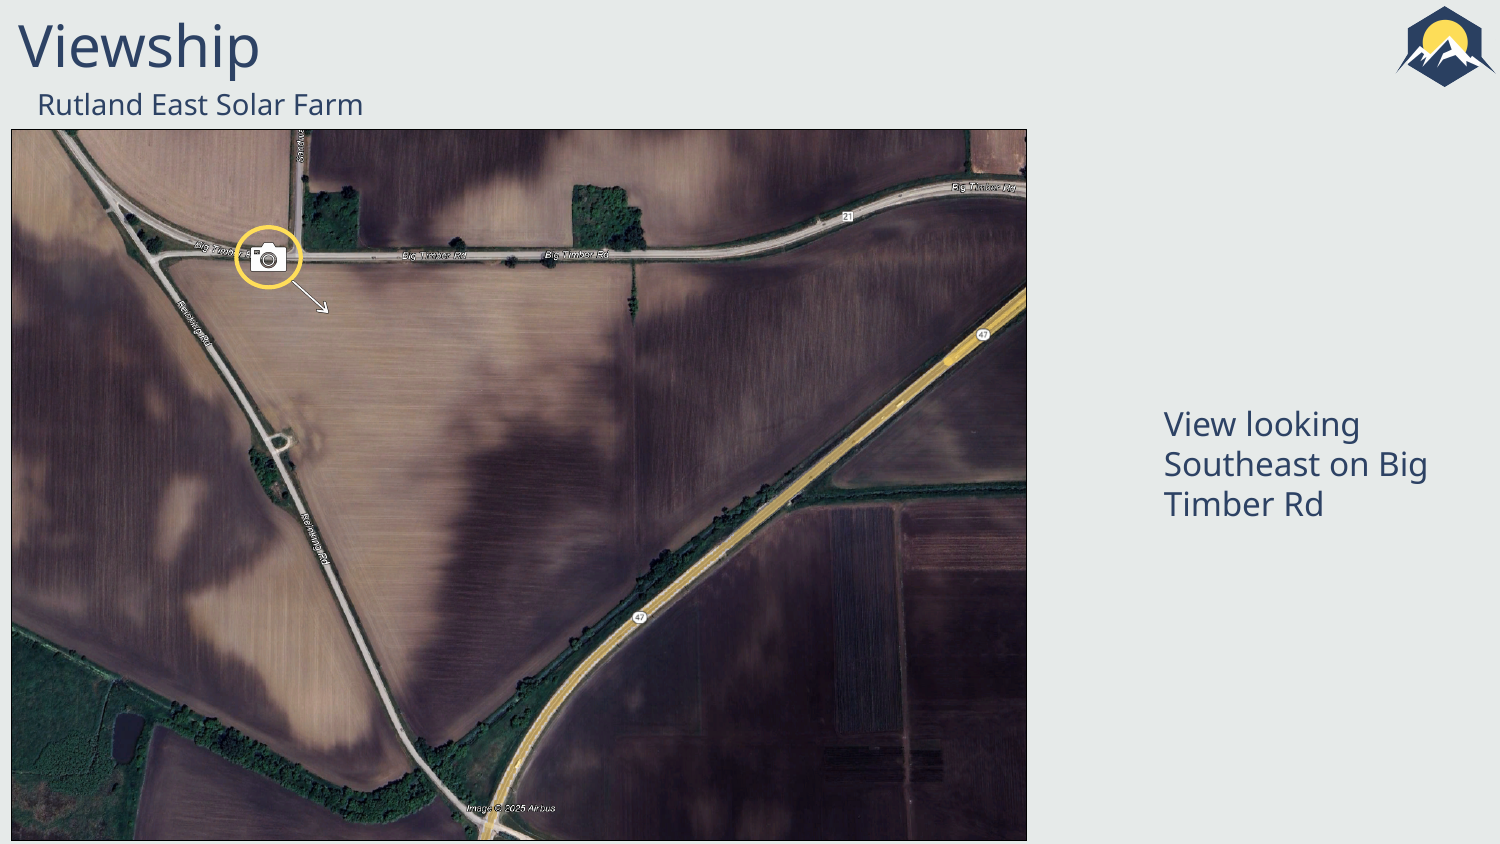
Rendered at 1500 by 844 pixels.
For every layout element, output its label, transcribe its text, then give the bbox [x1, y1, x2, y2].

title Viewship [4, 0, 1402, 89]
text_box View looking Southeast on Big Timber Rd [1148, 387, 1479, 482]
text_box Rutland East Solar Farm [22, 79, 830, 127]
picture [11, 129, 1027, 841]
picture [1393, 3, 1497, 89]
